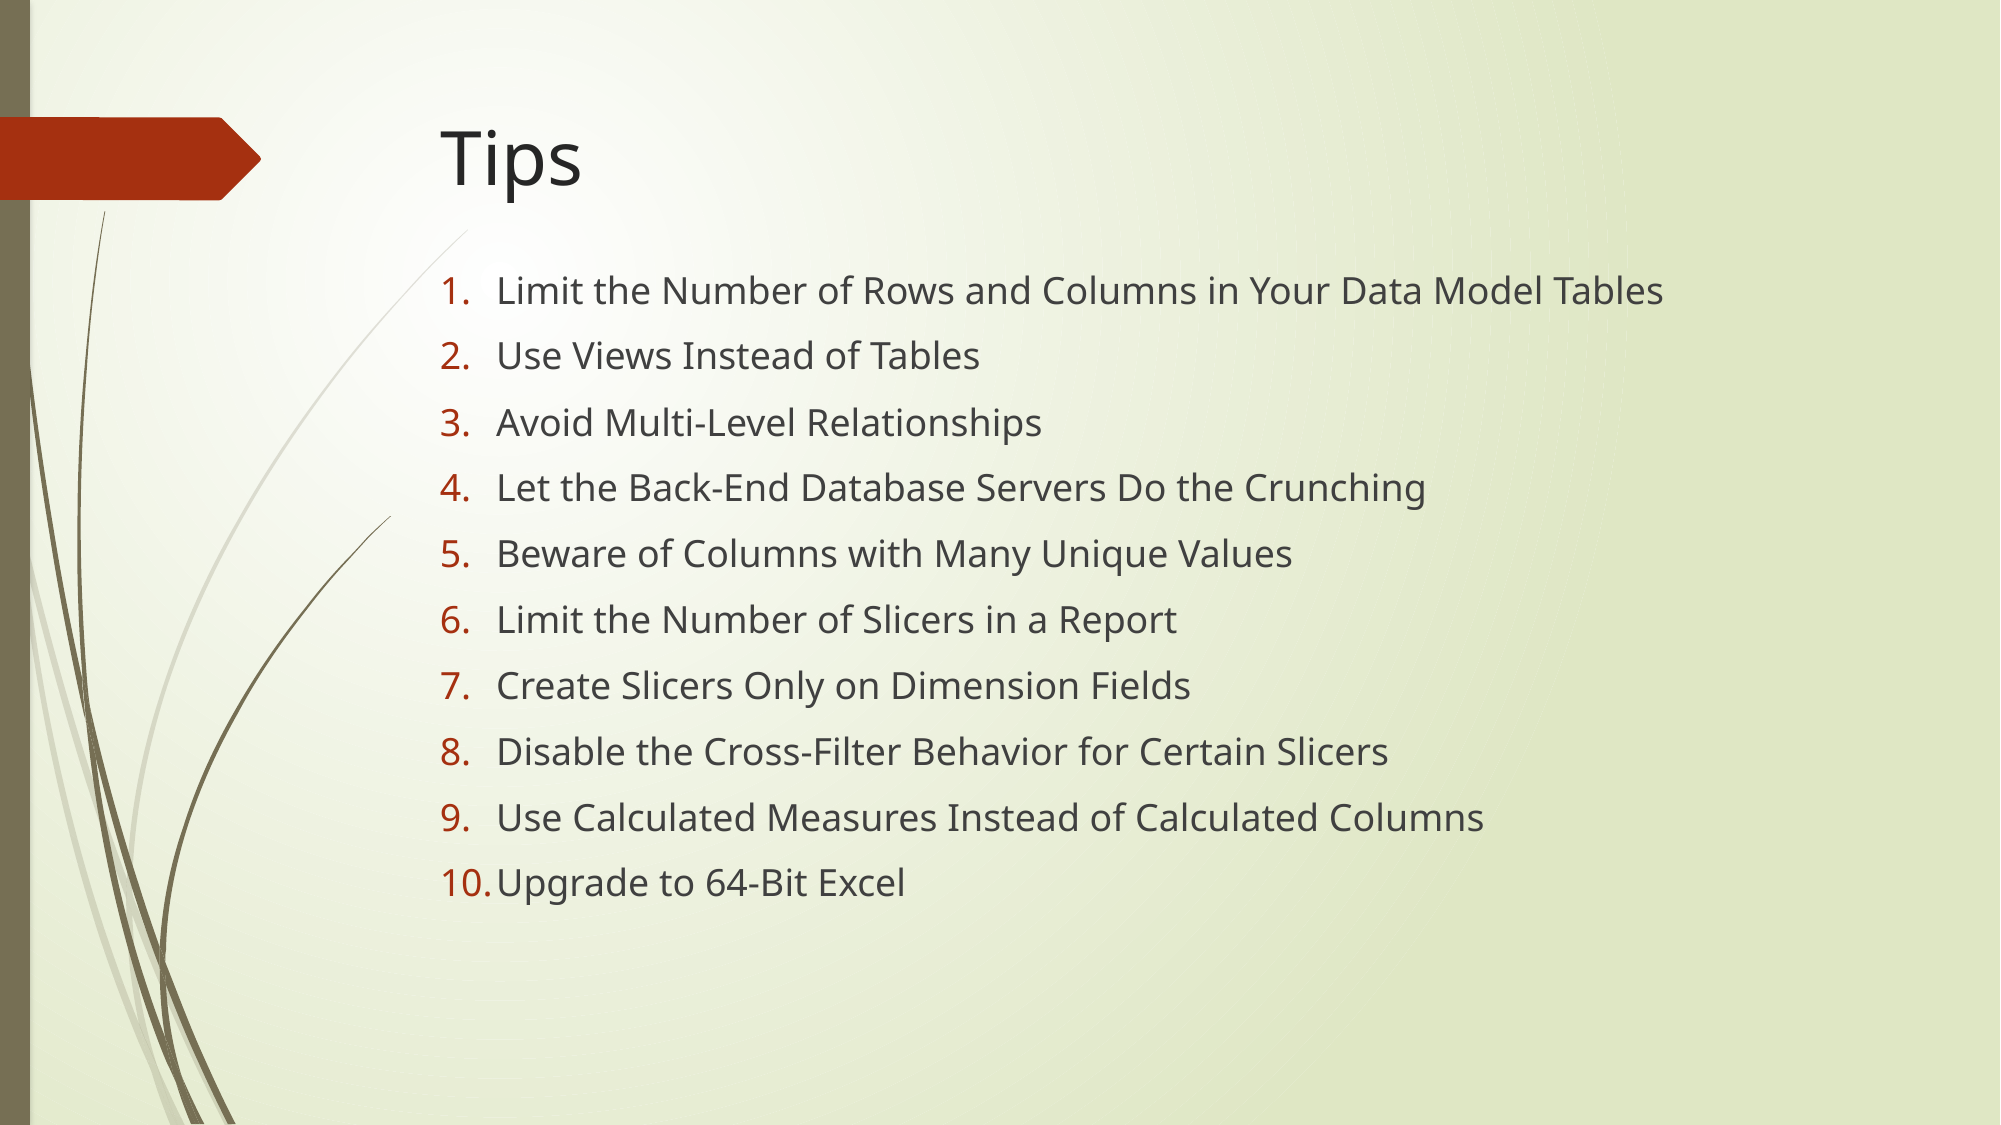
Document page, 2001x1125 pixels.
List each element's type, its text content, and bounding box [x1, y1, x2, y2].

title Tips [425, 102, 1888, 259]
list Limit the Number of Rows and Columns in Your Data Model Tables Use Views Instead of Tables Avoid Multi-Level Relationships Let the Back-End Database Servers Do the Crunching Beware of Columns with Many Unique Values Limit the Number of Slicers in a Report Create Slicers Only on Dimension Fields Disable the Cross-Filter Behavior for Certain Slicers Use Calculated Measures Instead of Calculated Columns Upgrade to 64-Bit Excel [424, 259, 1888, 970]
